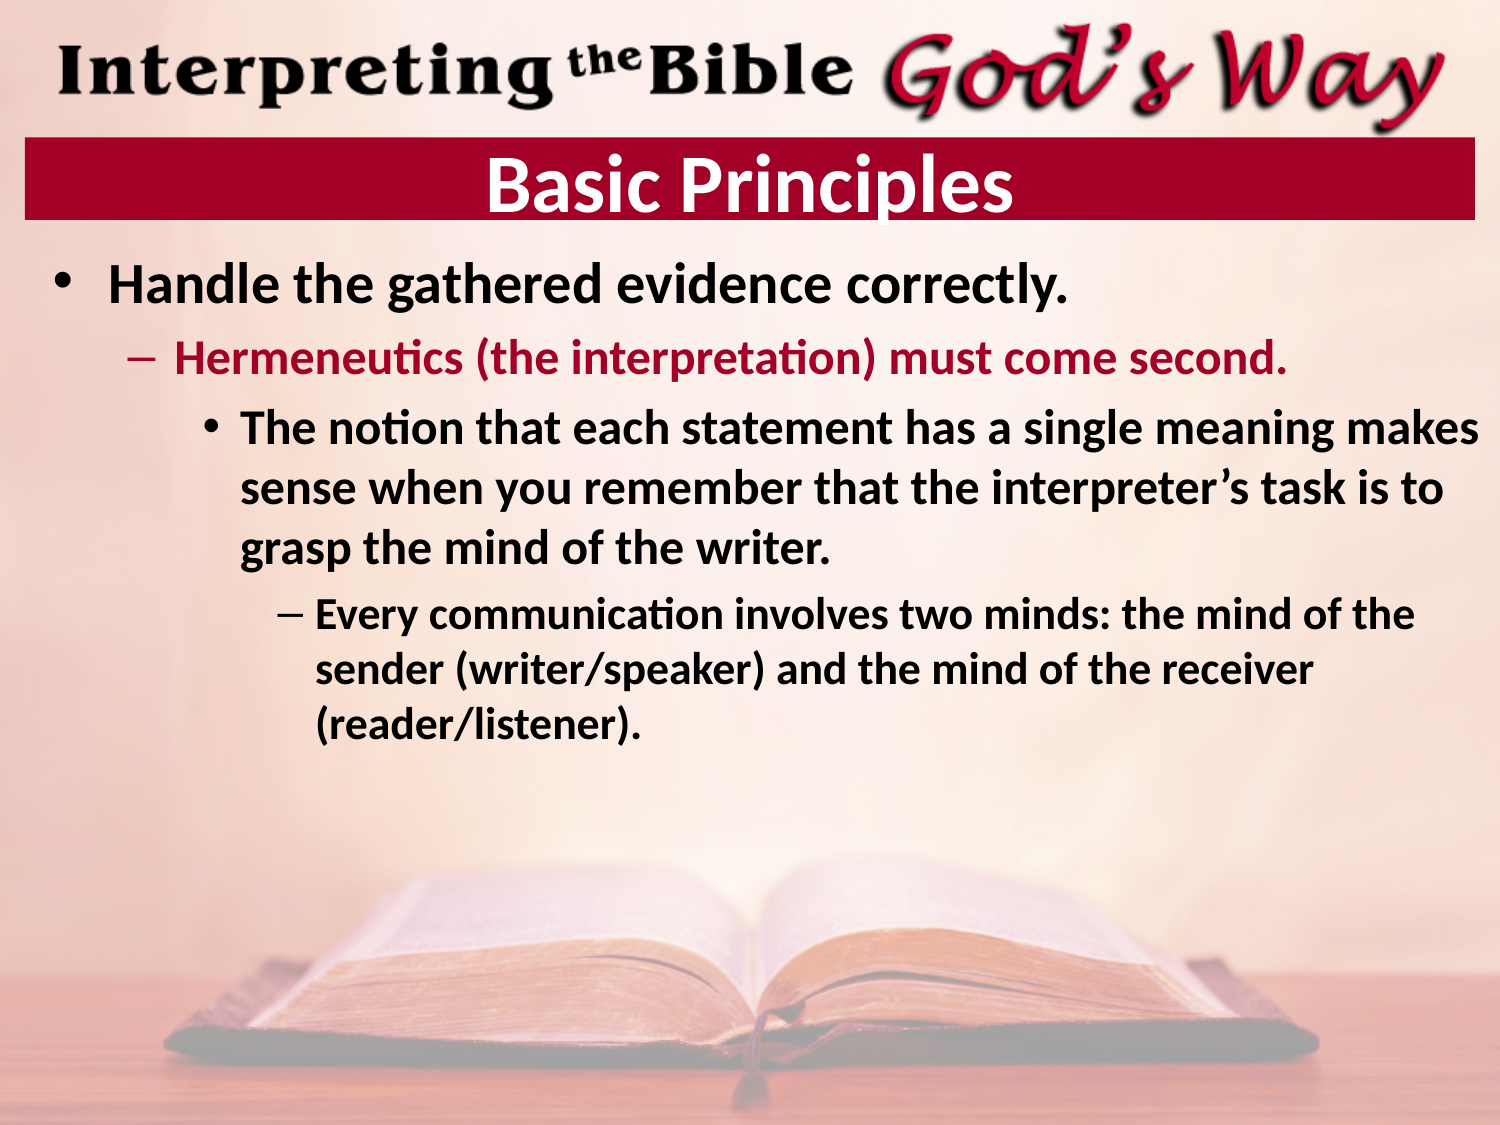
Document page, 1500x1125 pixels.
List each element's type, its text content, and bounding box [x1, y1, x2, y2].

picture [0, 0, 1500, 1125]
title Basic Principles [24, 137, 1475, 220]
list Handle the gathered evidence correctly. Hermeneutics (the interpretation) must come second. The notion that each statement has a single meaning makes sense when you remember that the interpreter’s task is to grasp the mind of the writer. Every communication involves two minds: the mind of the sender (writer/speaker) and the mind of the receiver (reader/listener). [37, 237, 1500, 1125]
